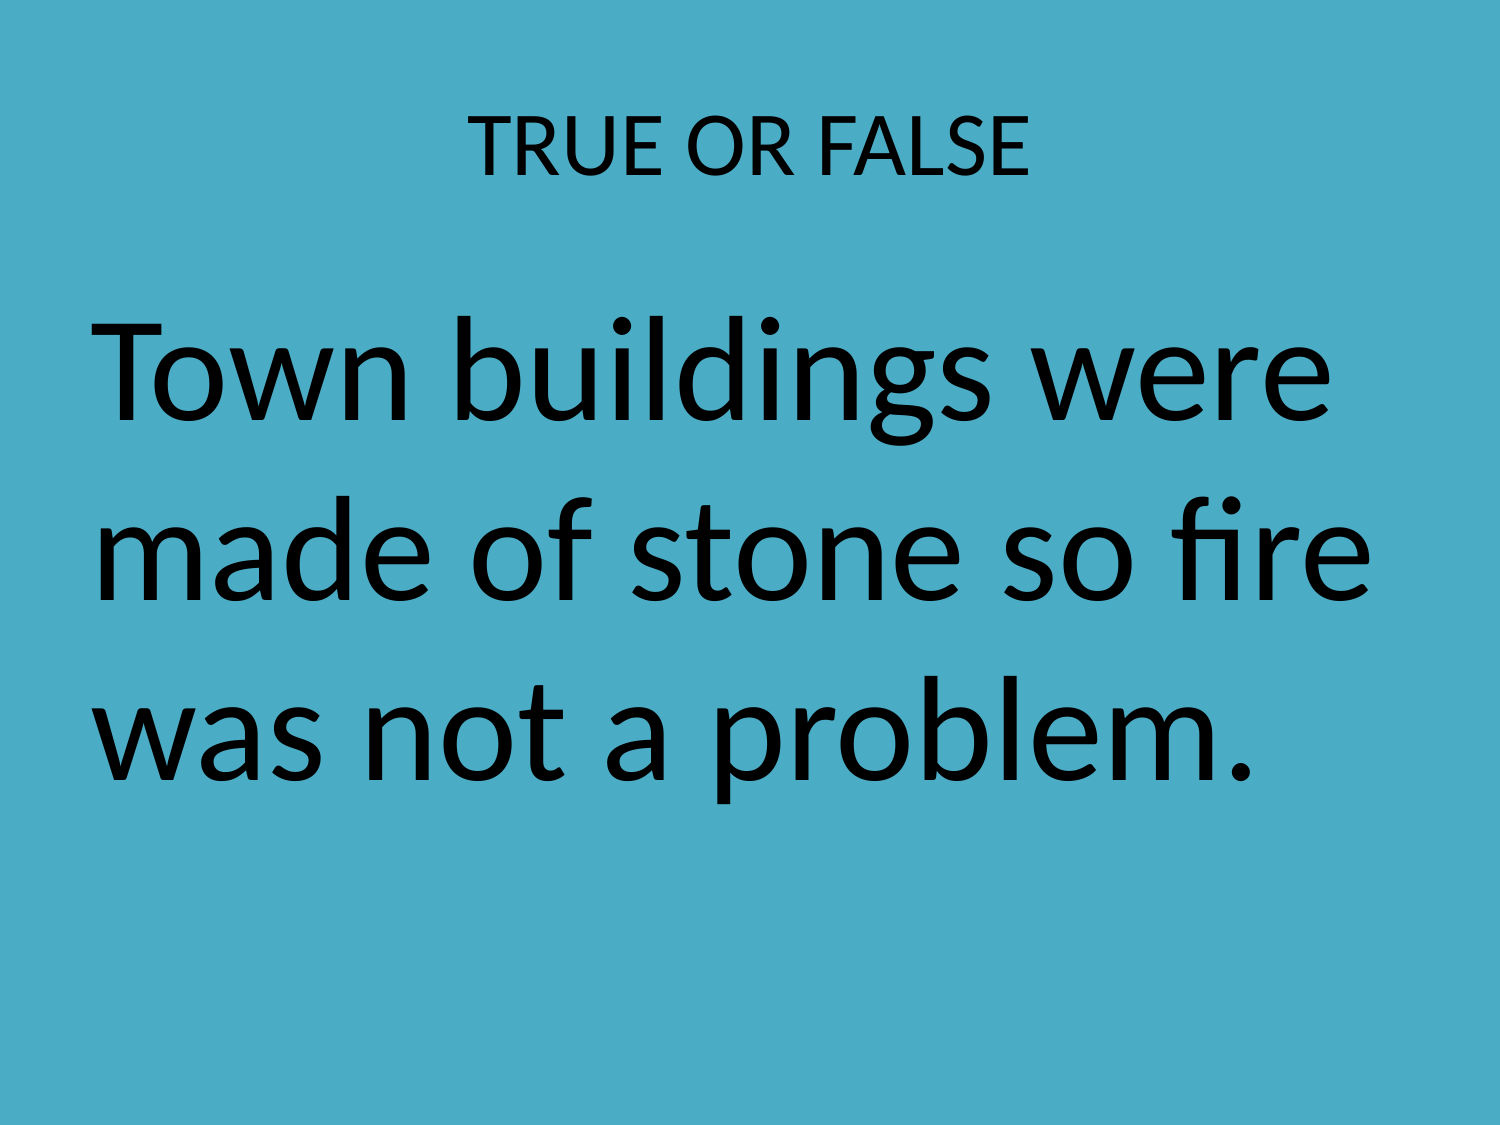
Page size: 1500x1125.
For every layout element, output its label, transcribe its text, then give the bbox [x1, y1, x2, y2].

title TRUE OR FALSE [75, 45, 1425, 233]
list Town buildings were made of stone so fire was not a problem. [75, 262, 1425, 1005]
